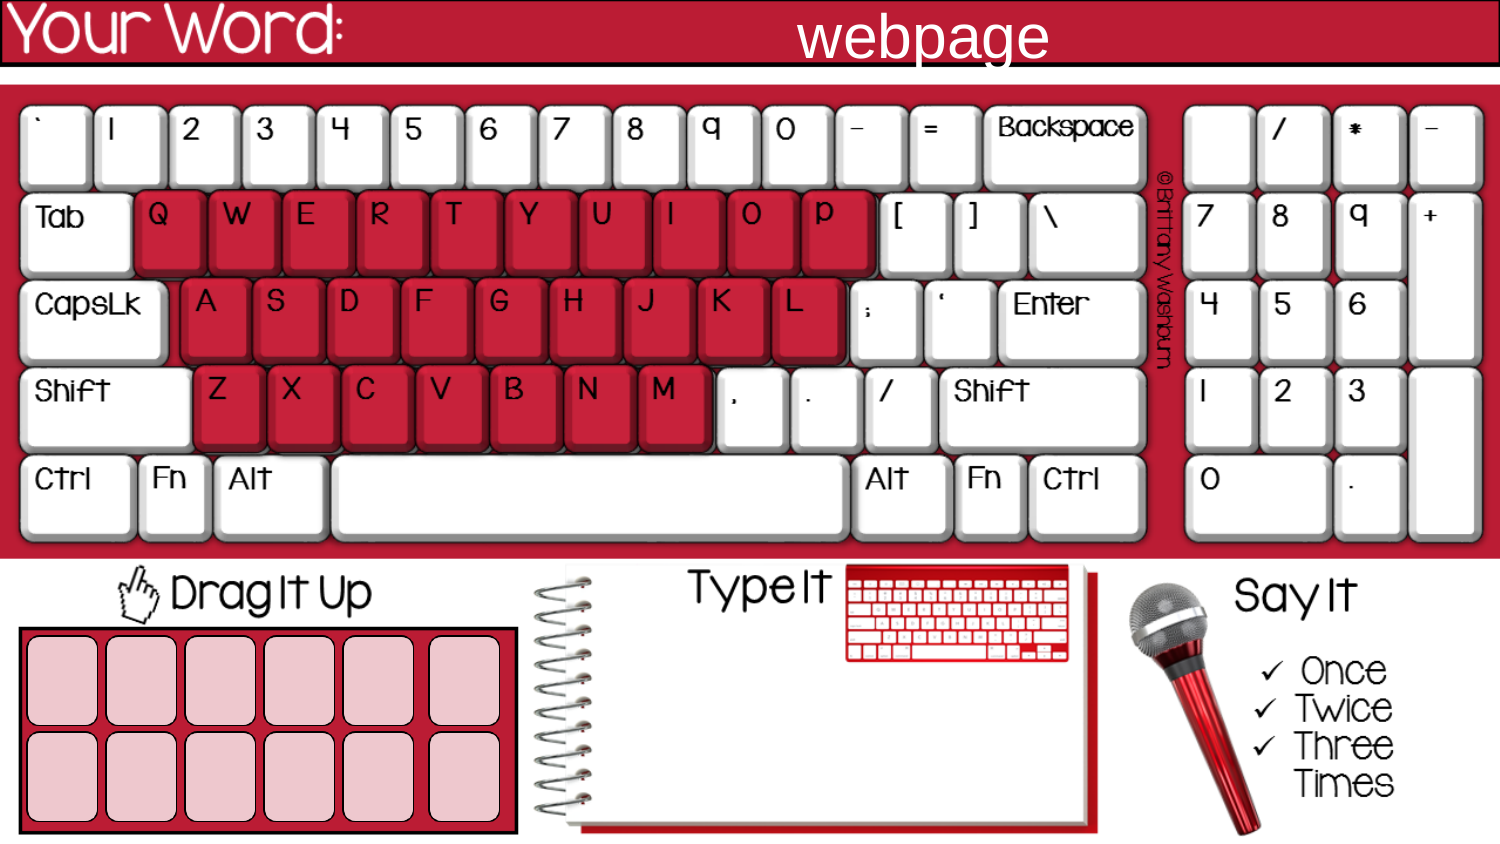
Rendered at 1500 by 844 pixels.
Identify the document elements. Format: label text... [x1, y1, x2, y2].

text_box [610, 651, 1042, 806]
picture [0, 0, 1500, 844]
text_box webpage [349, 4, 1500, 64]
